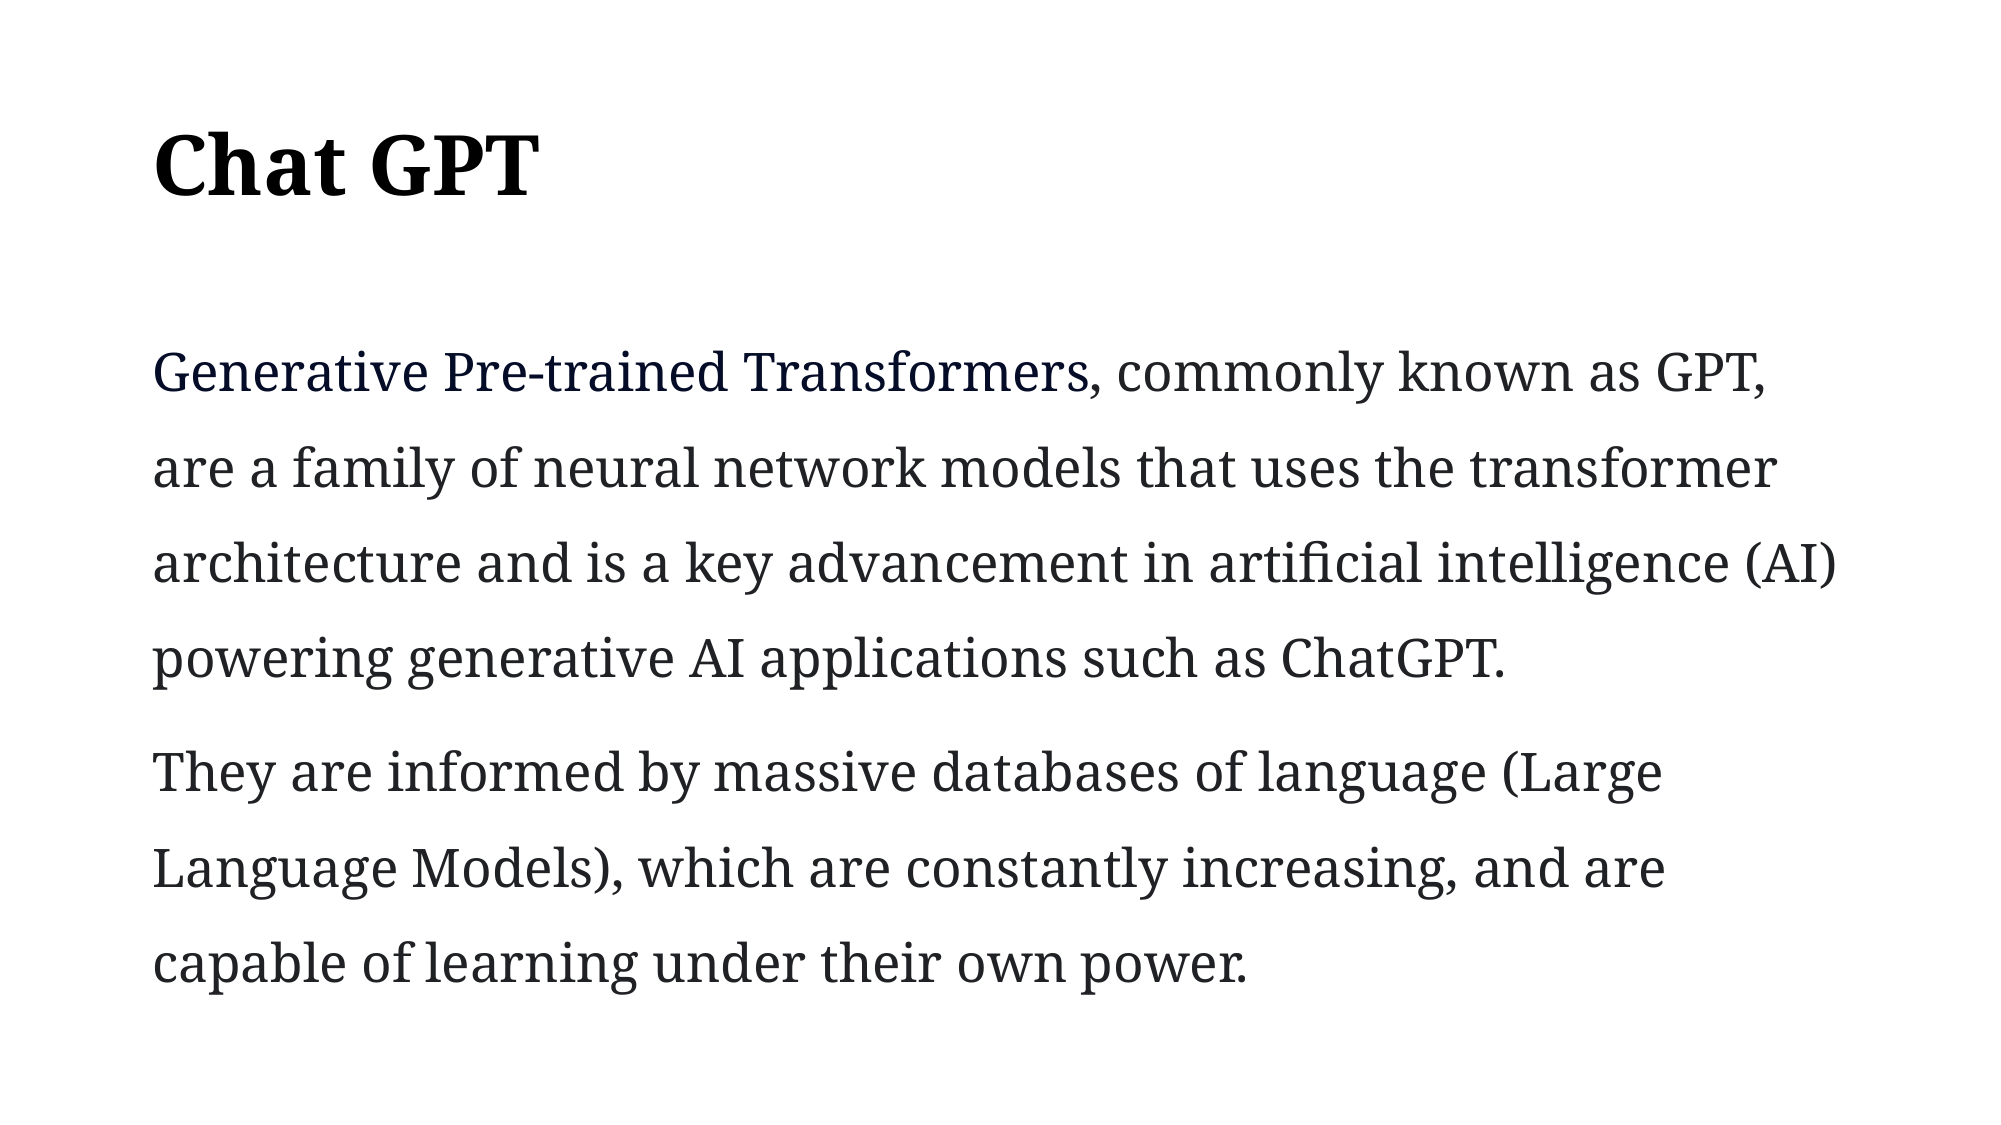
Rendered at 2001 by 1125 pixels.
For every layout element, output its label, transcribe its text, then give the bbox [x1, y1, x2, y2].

list Generative Pre-trained Transformers, commonly known as GPT, are a family of neural network models that uses the transformer architecture and is a key advancement in artificial intelligence (AI) powering generative AI applications such as ChatGPT. They are informed by massive databases of language (Large Language Models), which are constantly increasing, and are capable of learning under their own power. [137, 299, 1863, 1014]
title Chat GPT [137, 59, 1863, 278]
text_box [500, 532, 1500, 592]
